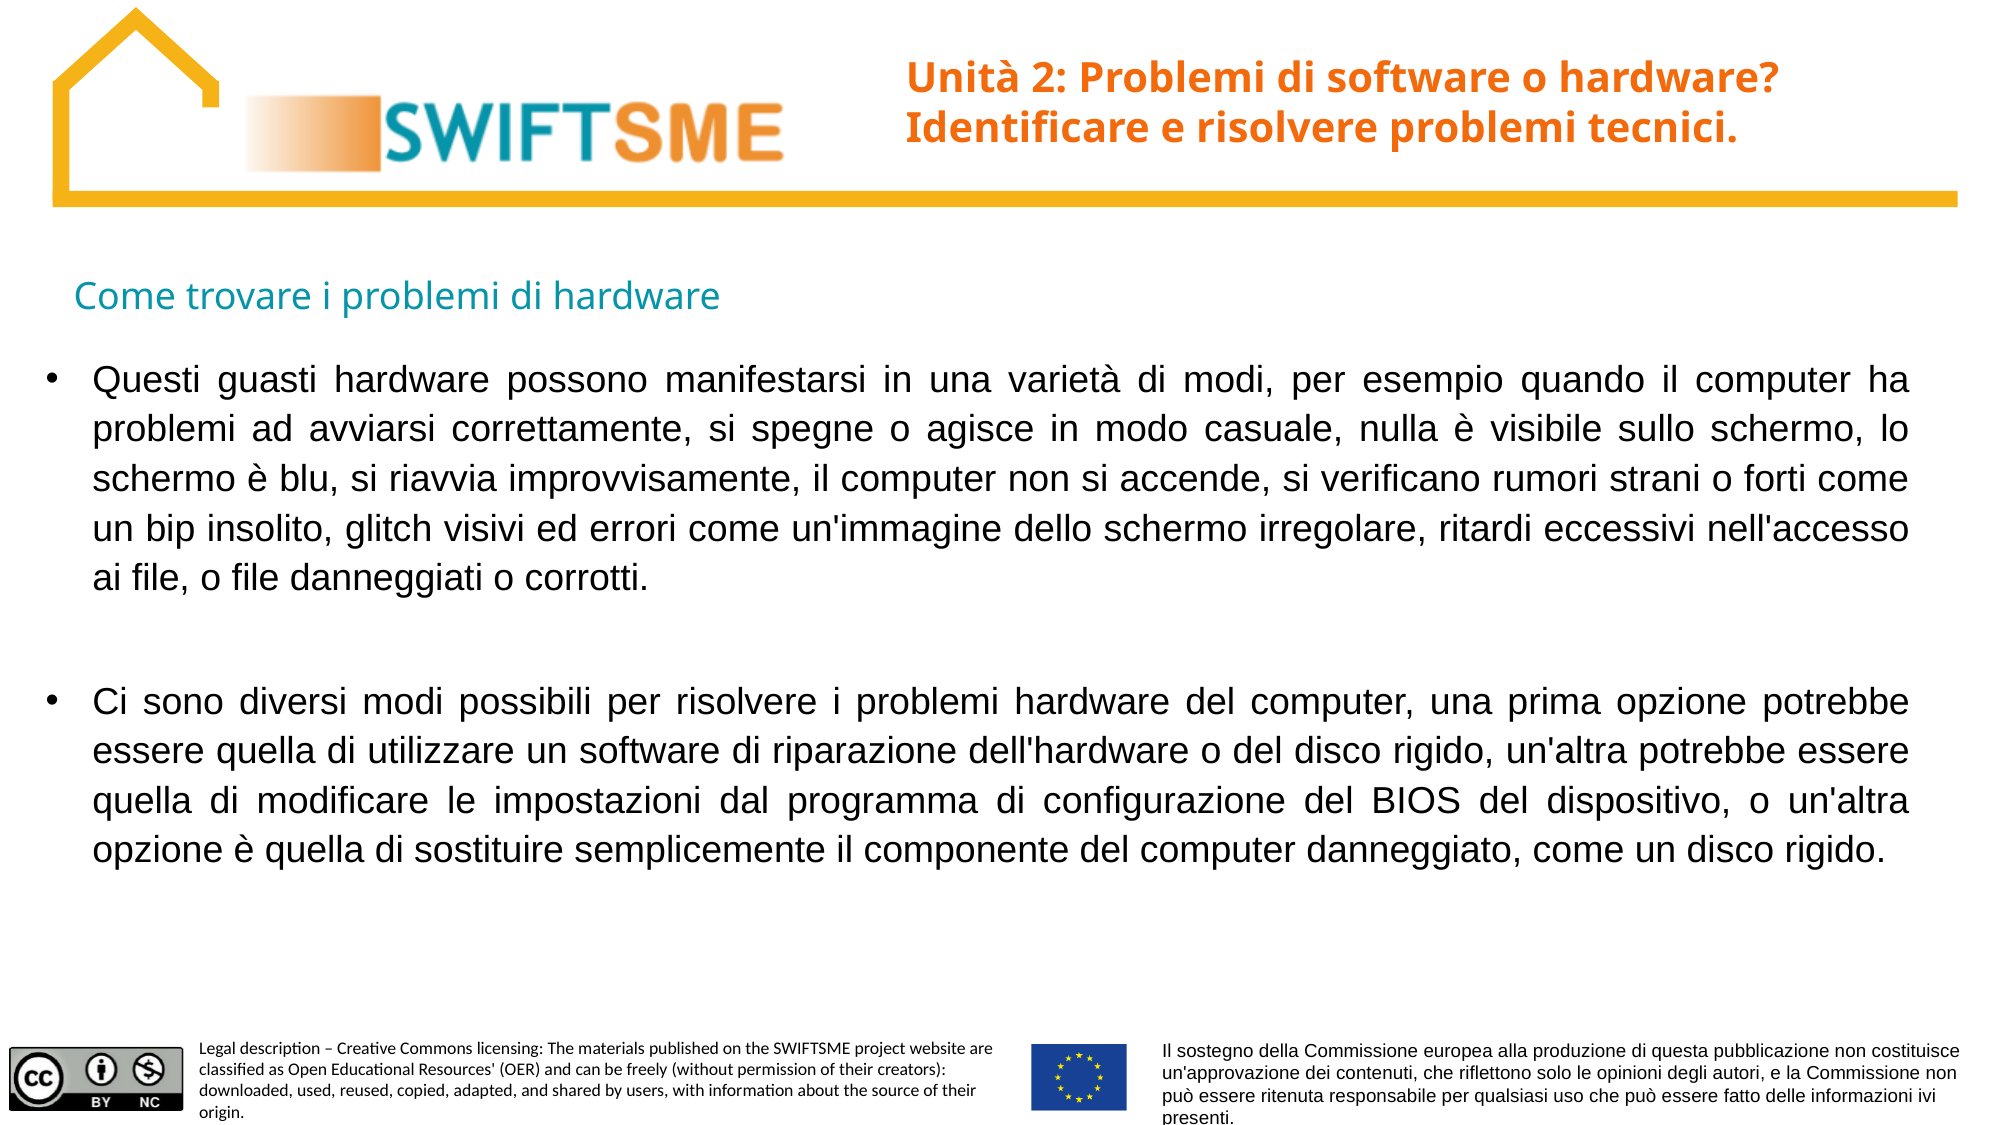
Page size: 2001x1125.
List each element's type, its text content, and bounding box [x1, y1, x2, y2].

picture [231, 80, 799, 187]
text_box Legal description – Creative Commons licensing: The materials published on the SWIFTSME project website are classified as Open Educational Resources' (OER) and can be freely (without permission of their creators): downloaded, used, reused, copied, adapted, and shared by users, with information about the source of their origin. [184, 1029, 1015, 1125]
picture [9, 1046, 184, 1111]
picture [1031, 1044, 1131, 1111]
text_box Come trovare i problemi di hardware [58, 264, 1318, 324]
text_box Il sostegno della Commissione europea alla produzione di questa pubblicazione non costituisce un'approvazione dei contenuti, che riflettono solo le opinioni degli autori, e la Commissione non può essere ritenuta responsabile per qualsiasi uso che può essere fatto delle informazioni ivi presenti. [1147, 1030, 2000, 1125]
text_box Questi guasti hardware possono manifestarsi in una varietà di modi, per esempio quando il computer ha problemi ad avviarsi correttamente, si spegne o agisce in modo casuale, nulla è visibile sullo schermo, lo schermo è blu, si riavvia improvvisamente, il computer non si accende, si verificano rumori strani o forti come un bip insolito, glitch visivi ed errori come un'immagine dello schermo irregolare, ritardi eccessivi nell'accesso ai file, o file danneggiati o corrotti. Ci sono diversi modi possibili per risolvere i problemi hardware del computer, una prima opzione potrebbe essere quella di utilizzare un software di riparazione dell'hardware o del disco rigido, un'altra potrebbe essere quella di modificare le impostazioni dal programma di configurazione del BIOS del dispositivo, o un'altra opzione è quella di sostituire semplicemente il componente del computer danneggiato, come un disco rigido. [16, 343, 1925, 940]
text_box Unità 2: Problemi di software o hardware? Identificare e risolvere problemi tecnici. [891, 42, 1975, 158]
